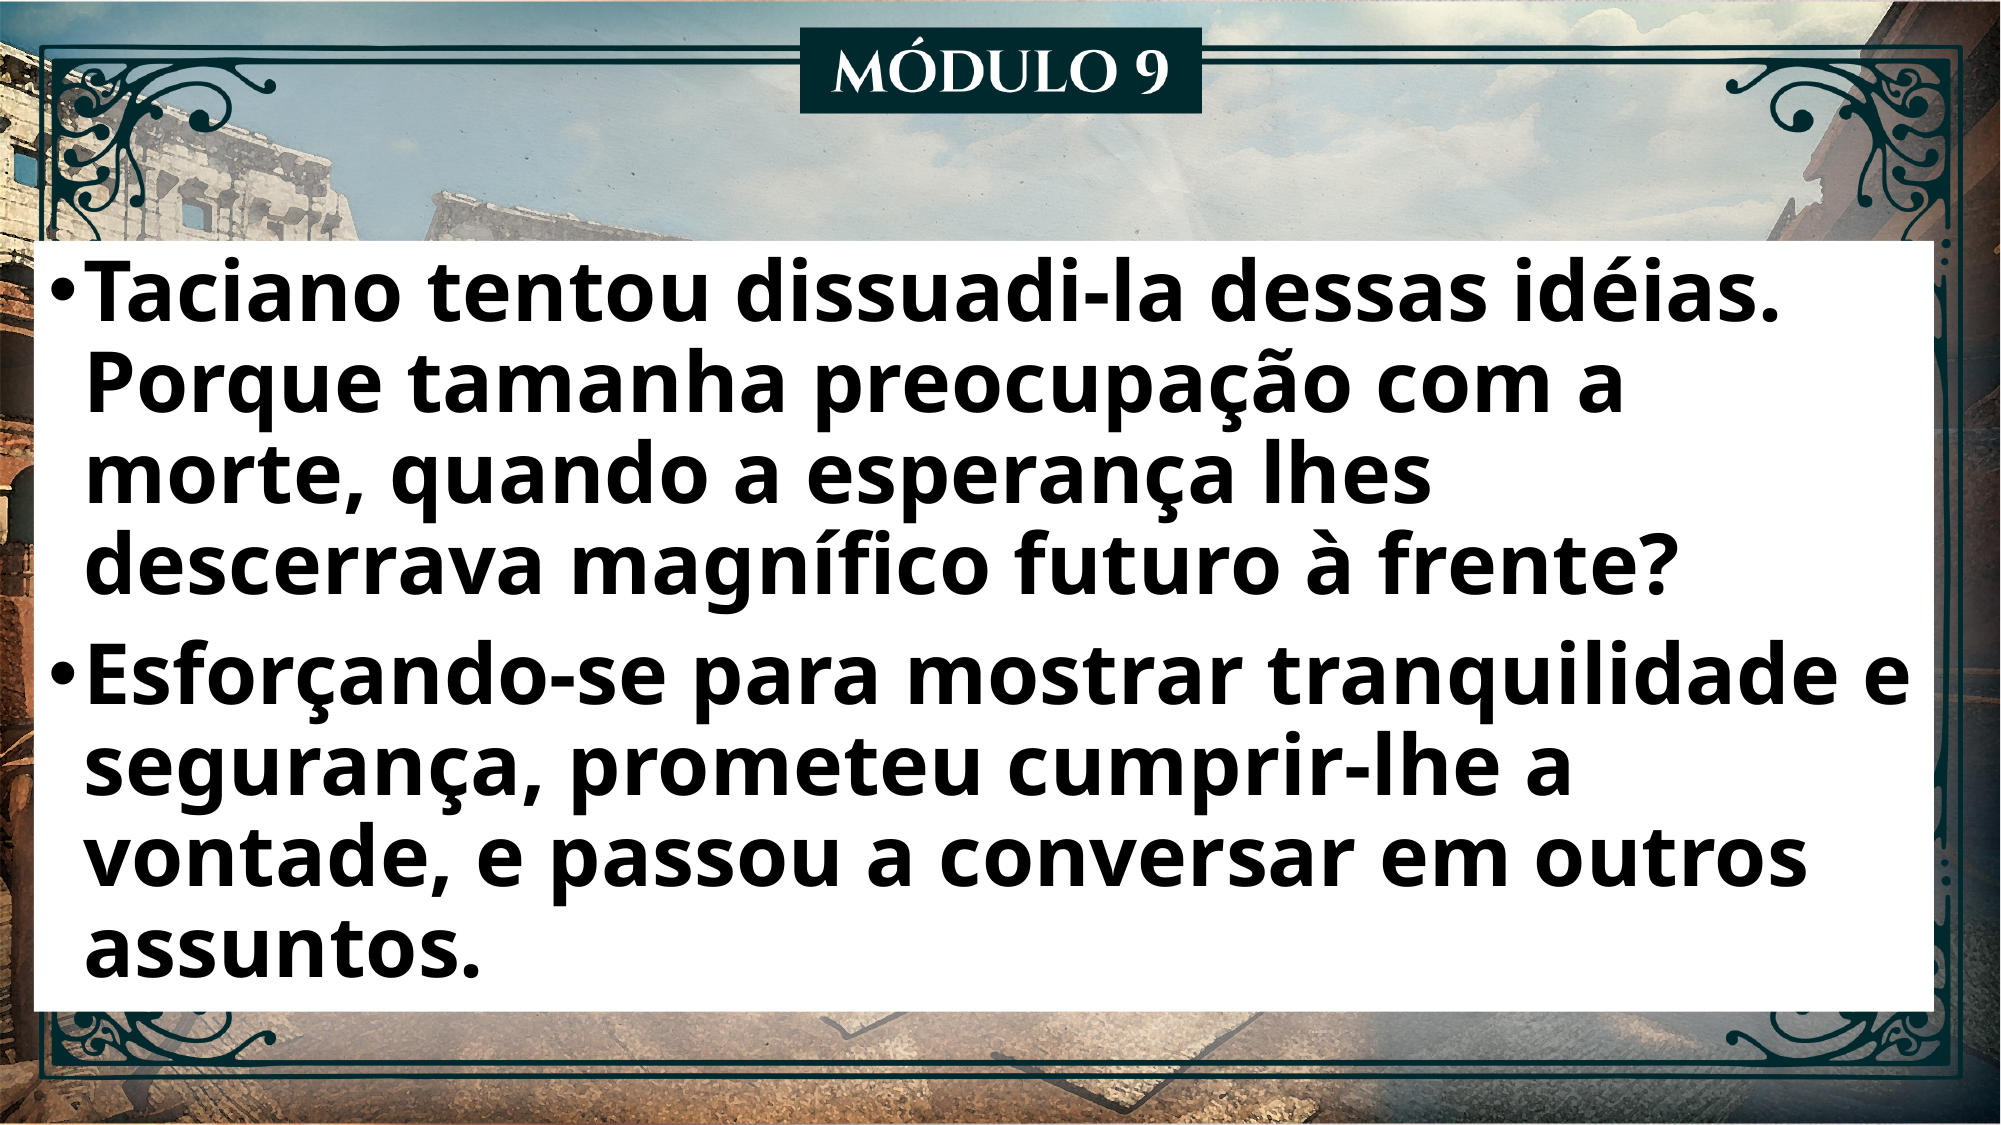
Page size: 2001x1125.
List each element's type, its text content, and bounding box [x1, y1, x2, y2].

picture [0, 0, 2001, 1125]
list Taciano tentou dissuadi-la dessas idéias. Porque tamanha preocupação com a morte, quando a esperança lhes descerrava magnífico futuro à frente? Esforçando-se para mostrar tranquilidade e segurança, prometeu cumprir-lhe a vontade, e passou a conversar em outros assuntos. [33, 240, 1934, 1012]
